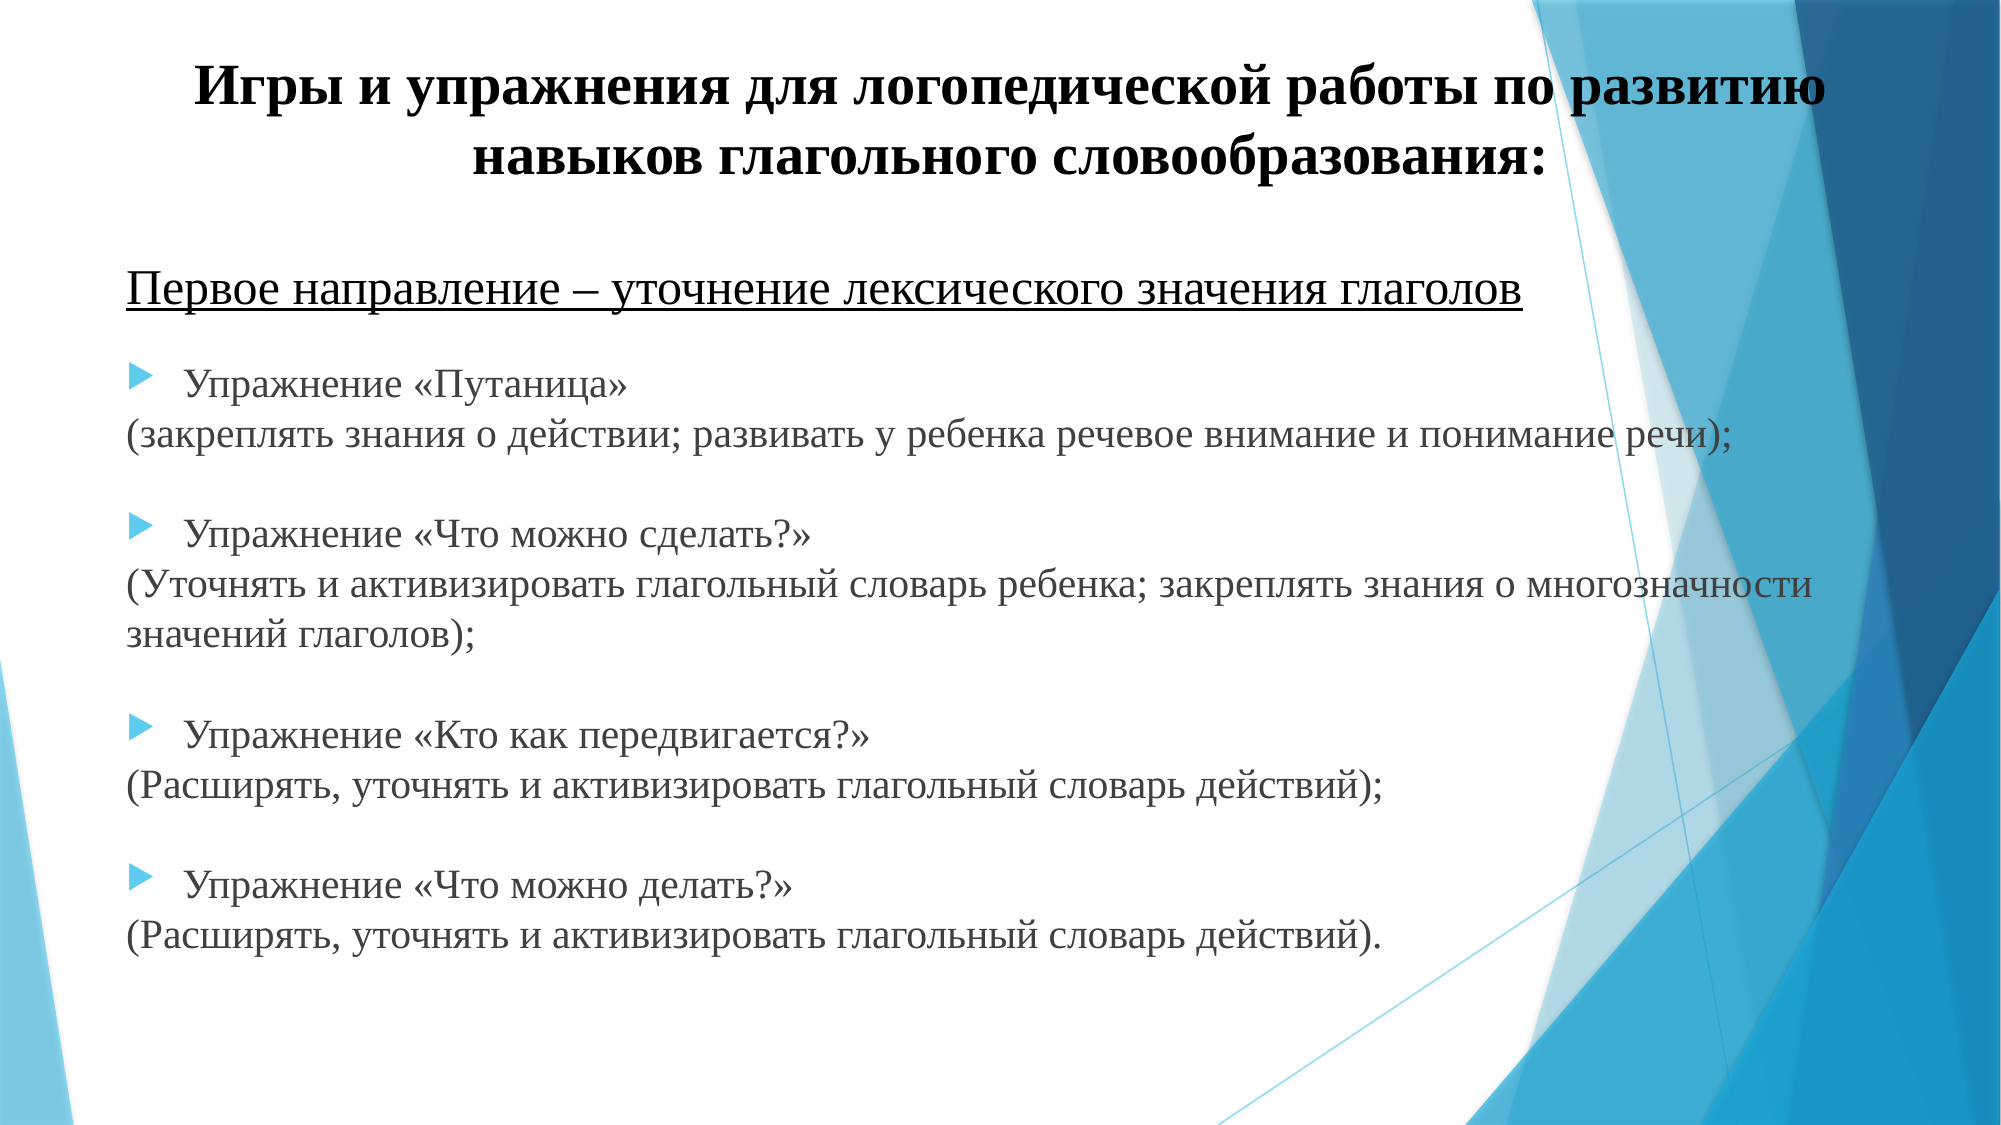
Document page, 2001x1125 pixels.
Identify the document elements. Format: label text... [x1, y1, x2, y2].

title Игры и упражнения для логопедической работы по развитию навыков глагольного словообразования: [111, 39, 1911, 233]
list Первое направление – уточнение лексического значения глаголов Упражнение «Путаница» (закреплять знания о действии; развивать у ребенка речевое внимание и понимание речи); Упражнение «Что можно сделать?» (Уточнять и активизировать глагольный словарь ребенка; закреплять знания о многозначности значений глаголов); Упражнение «Кто как передвигается?» (Расширять, уточнять и активизировать глагольный словарь действий); Упражнение «Что можно делать?» (Расширять, уточнять и активизировать глагольный словарь действий). [111, 247, 1911, 992]
